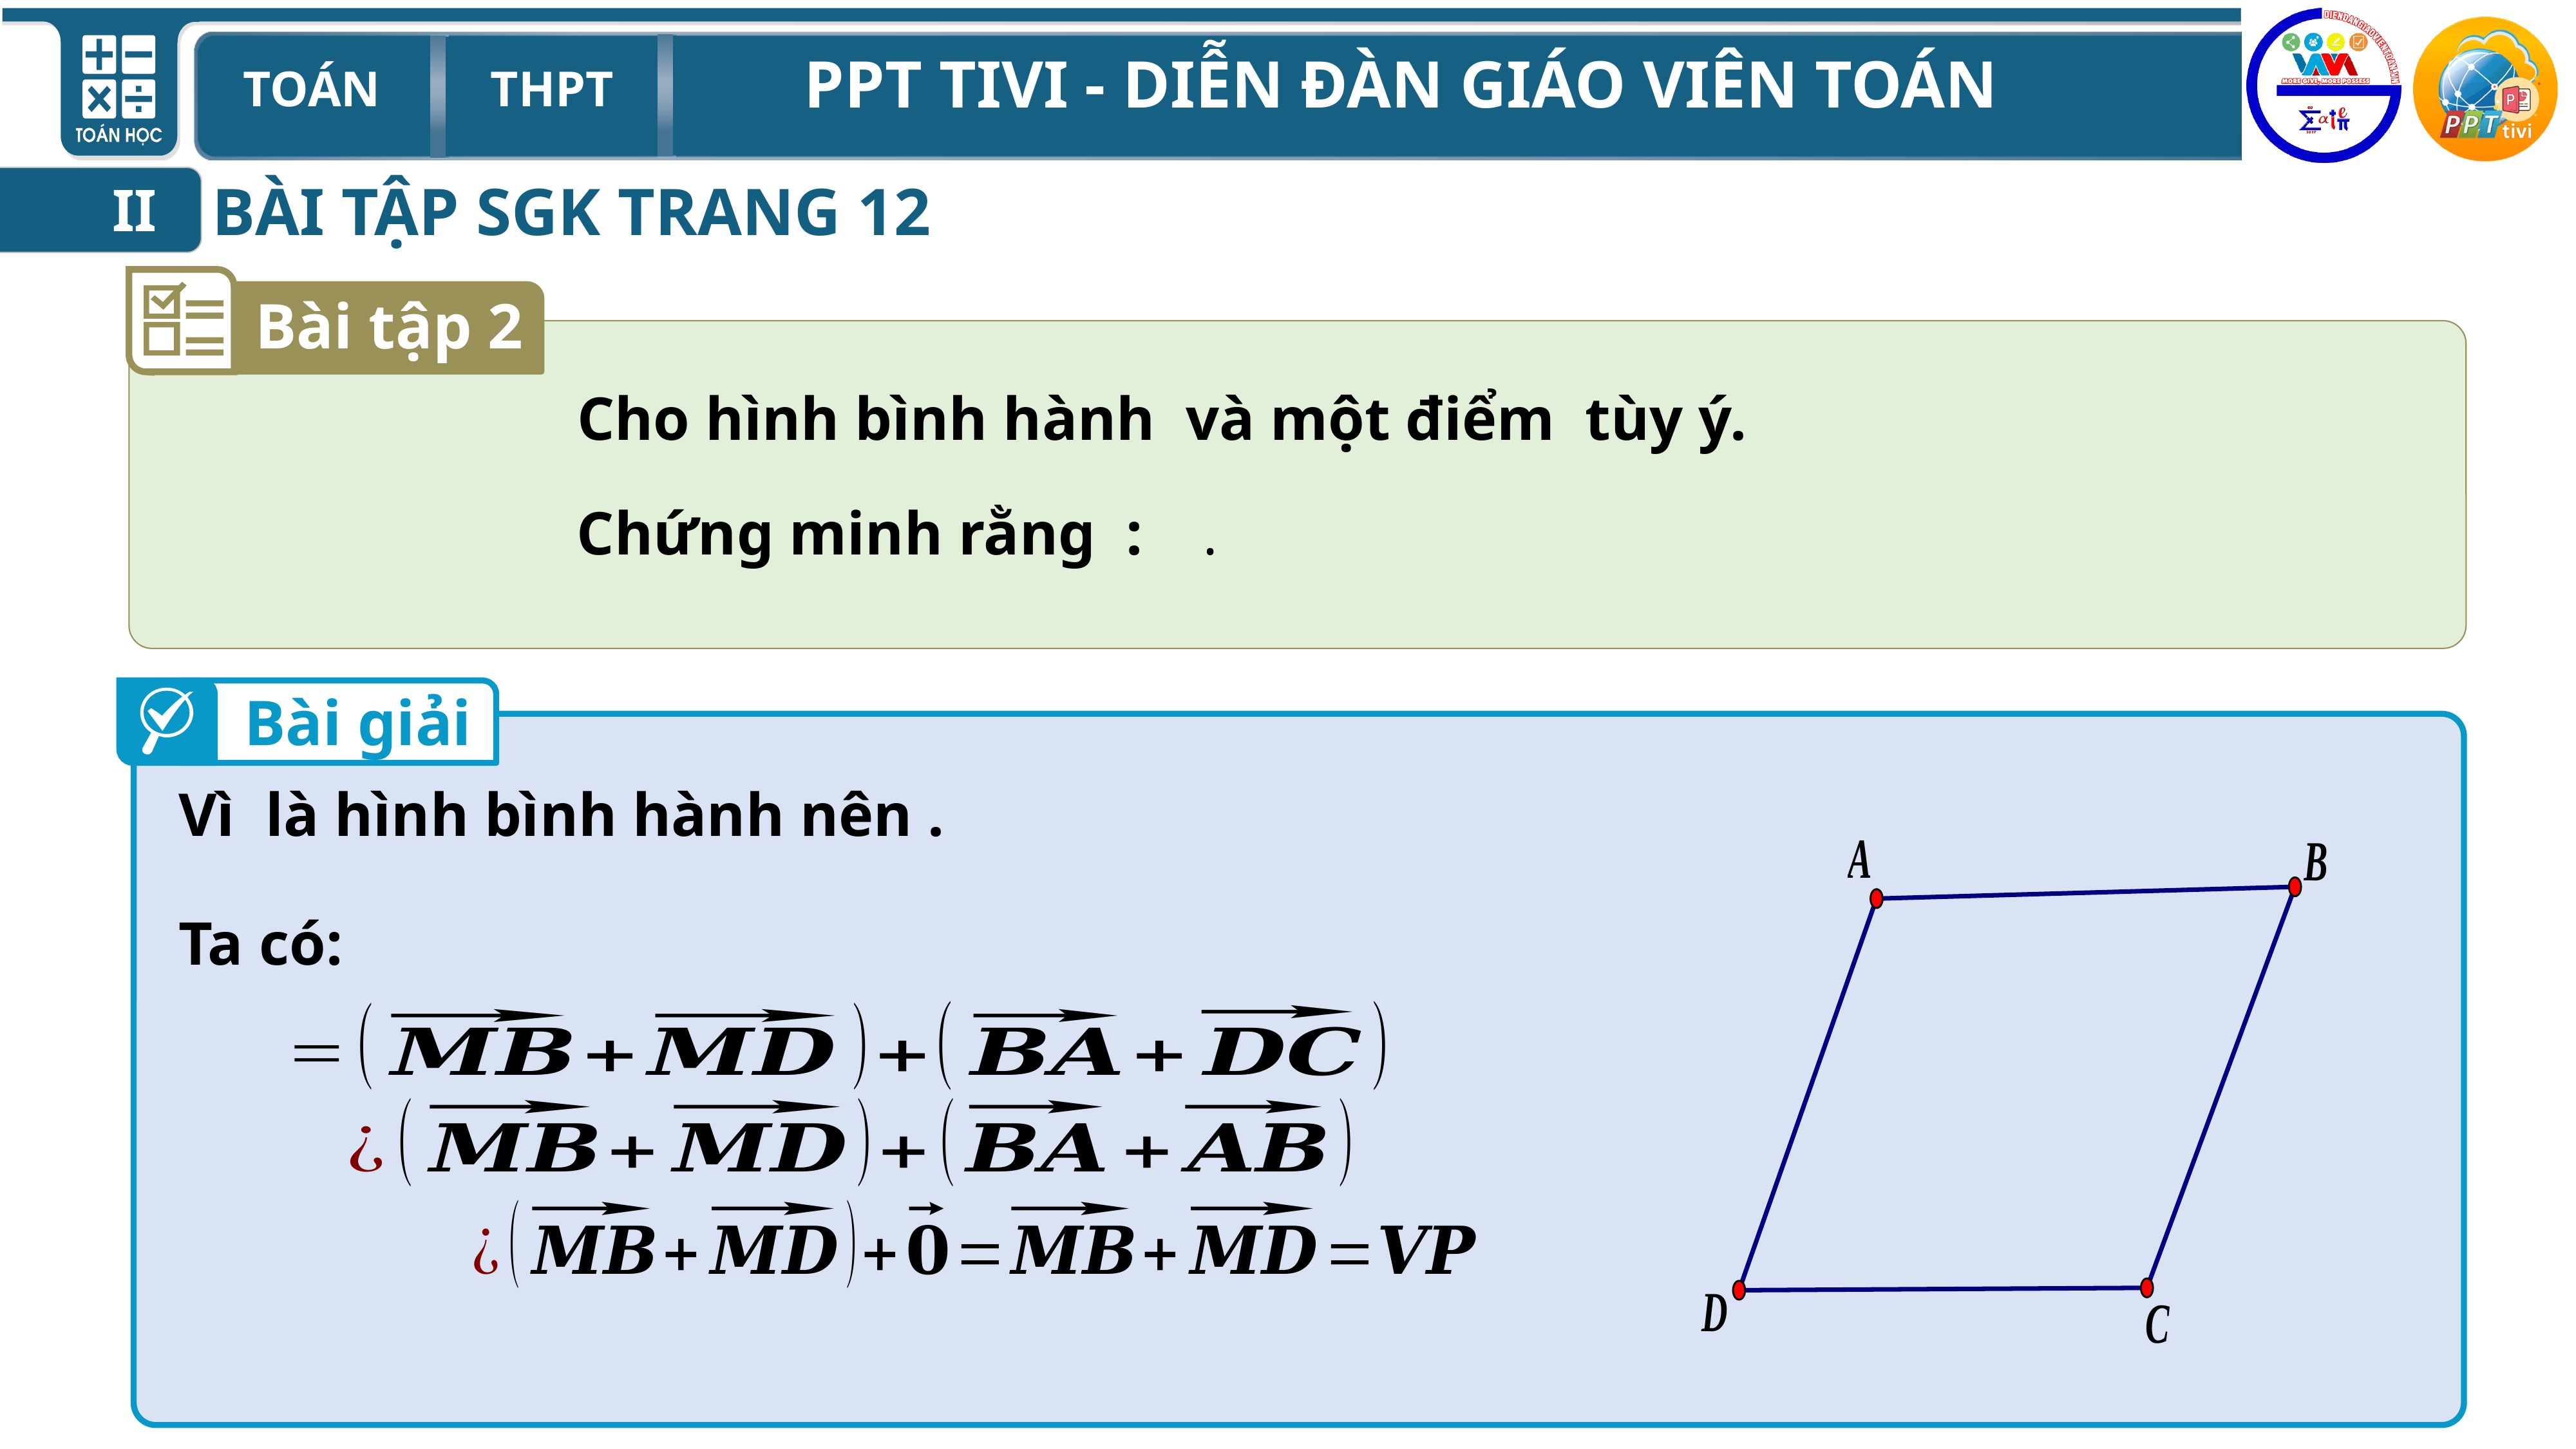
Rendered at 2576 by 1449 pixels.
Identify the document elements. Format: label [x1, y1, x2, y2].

text_box [129, 269, 2467, 649]
text_box [119, 678, 2464, 1425]
picture [2, 22, 2242, 160]
text_box [0, 166, 1136, 254]
picture [2246, 8, 2401, 163]
picture [2412, 16, 2558, 162]
